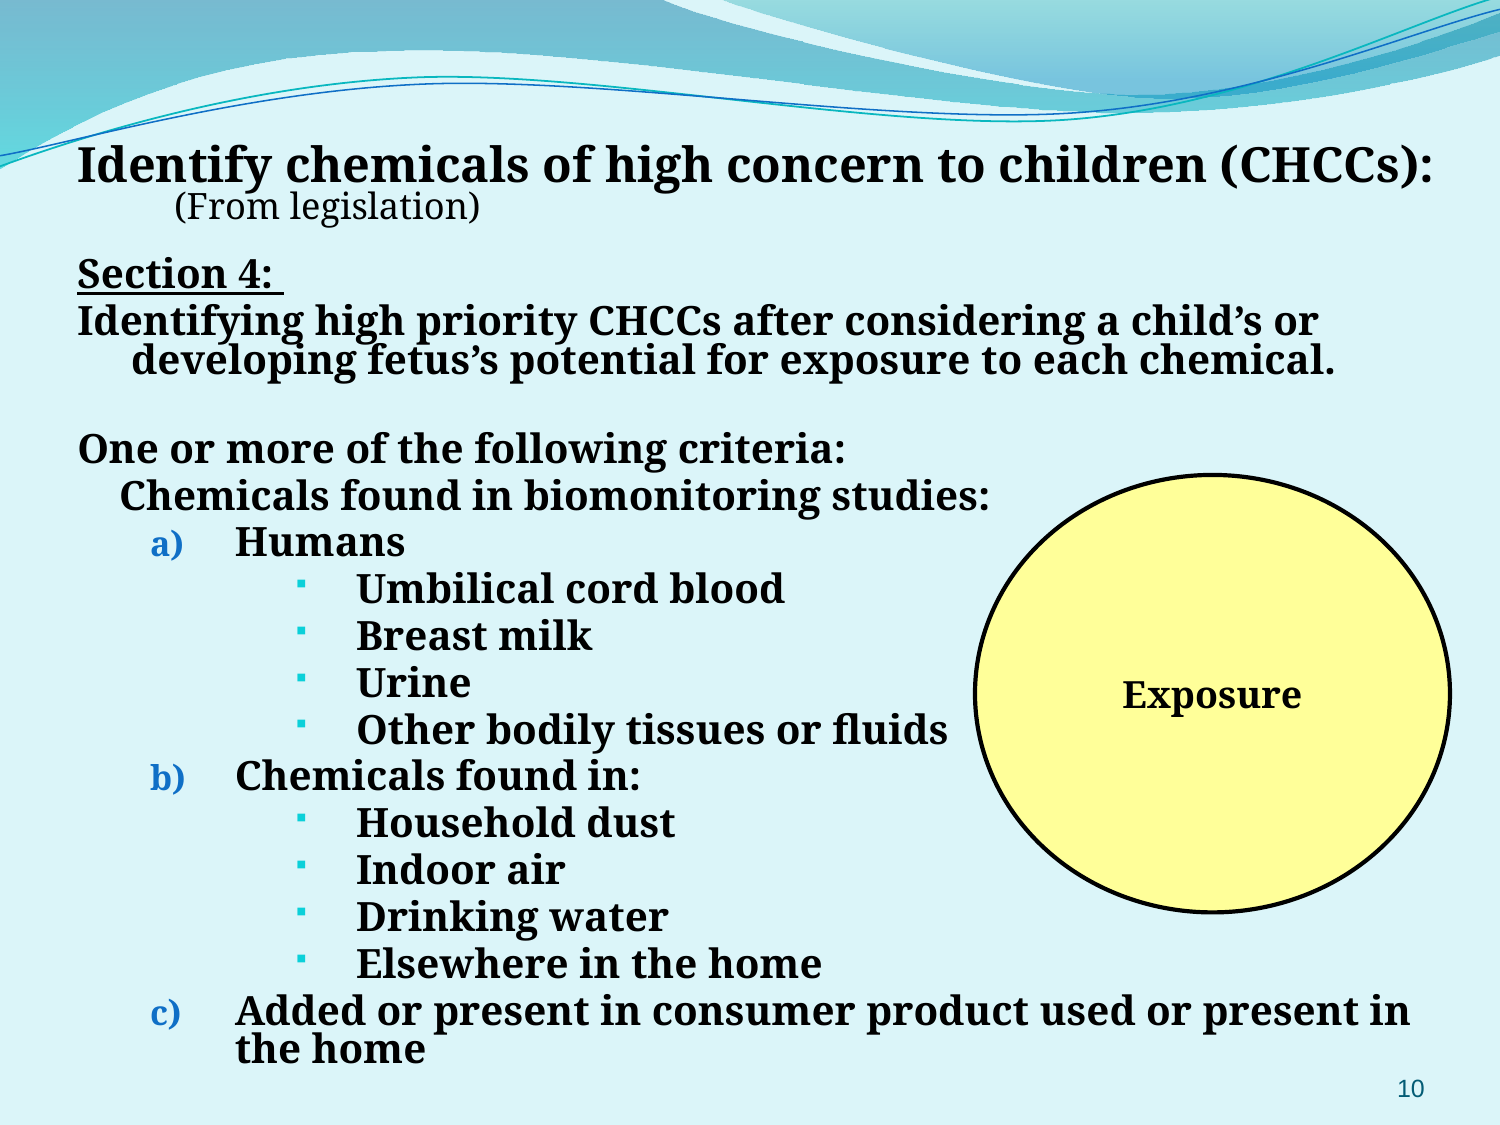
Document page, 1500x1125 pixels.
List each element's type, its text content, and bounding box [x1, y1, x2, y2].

text_box Exposure [972, 472, 1453, 915]
list Identify chemicals of high concern to children (CHCCs): (From legislation) Section 4: Identifying high priority CHCCs after considering a child’s or developing fetus’s potential for exposure to each chemical. One or more of the following criteria: Chemicals found in biomonitoring studies: Humans Umbilical cord blood Breast milk Urine Other bodily tissues or fluids Chemicals found in: Household dust Indoor air Drinking water Elsewhere in the home Added or present in consumer product used or present in the home [62, 137, 1463, 1088]
slide_number 10 [1299, 1042, 1425, 1103]
